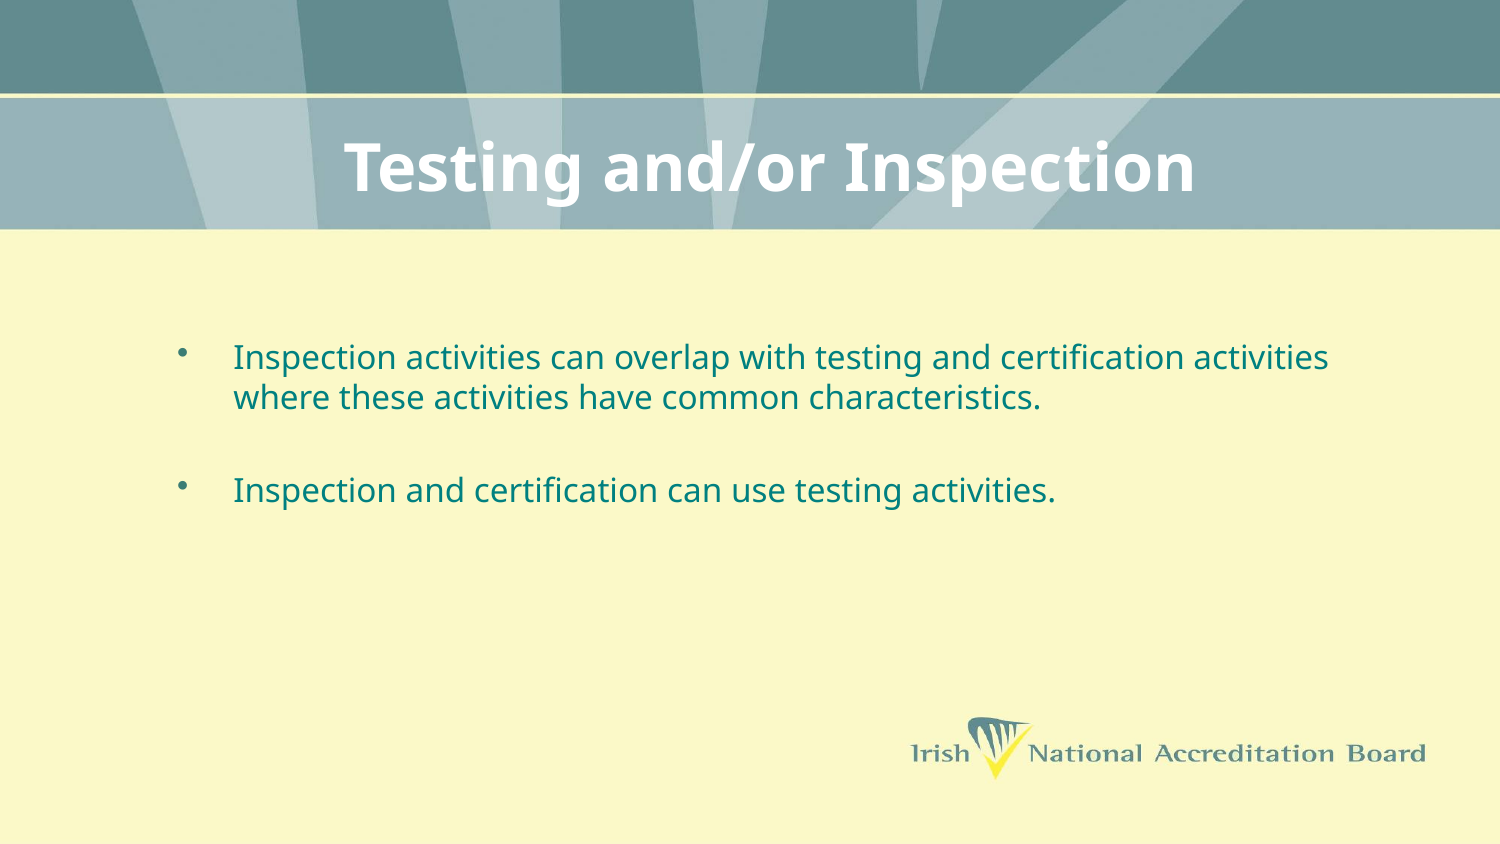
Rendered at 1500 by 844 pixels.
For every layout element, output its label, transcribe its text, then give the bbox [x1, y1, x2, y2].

picture [0, 0, 1500, 844]
title Testing and/or Inspection [177, 138, 1365, 210]
list Inspection activities can overlap with testing and certification activities where these activities have common characteristics. Inspection and certification can use testing activities. [177, 243, 1365, 688]
